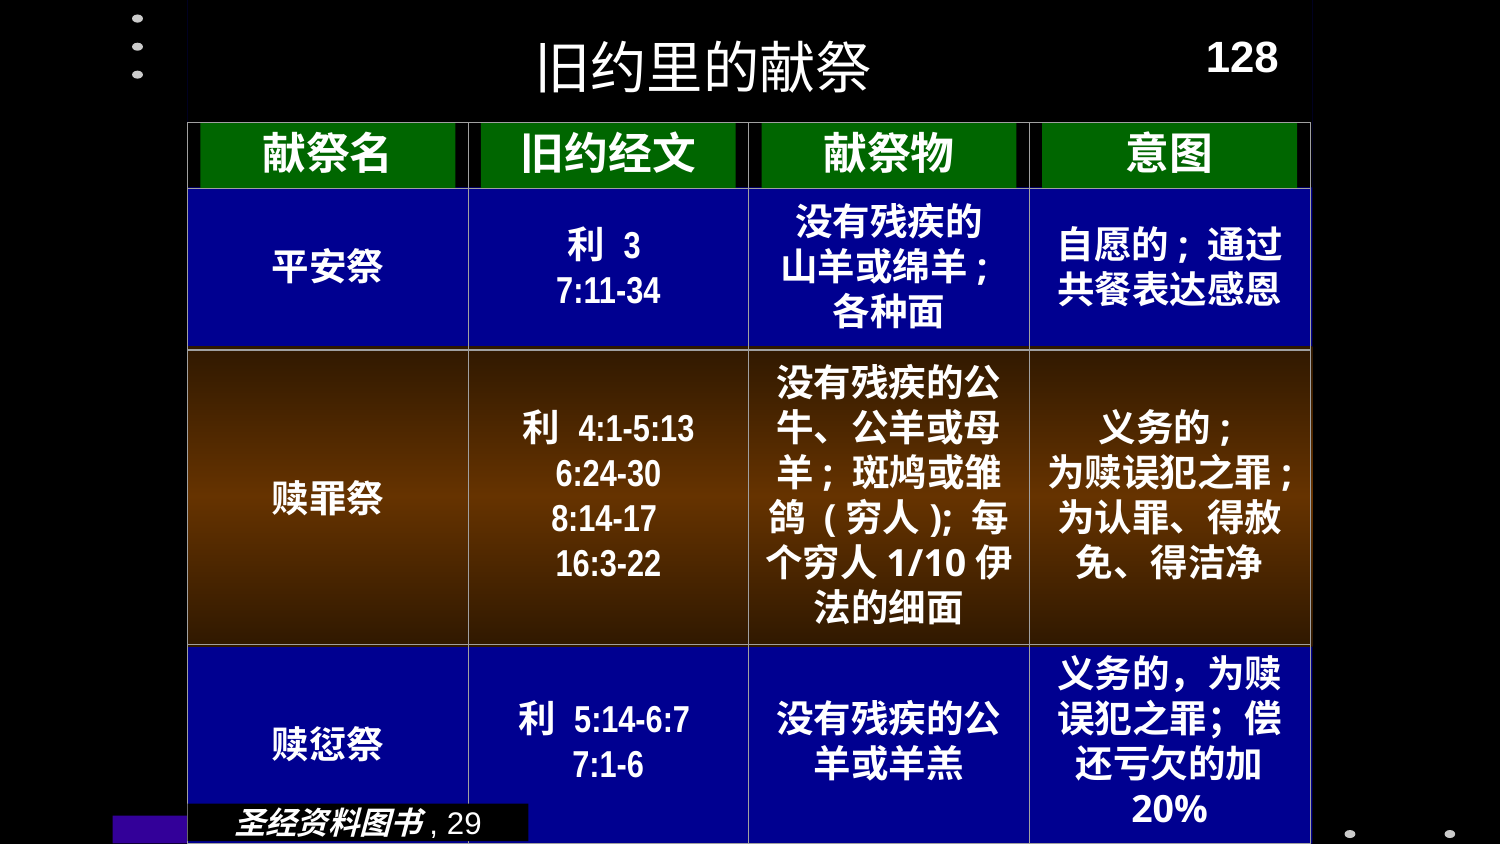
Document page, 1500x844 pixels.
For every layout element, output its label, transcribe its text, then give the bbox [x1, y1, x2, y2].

text_box [187, 0, 1313, 123]
title 旧约里的献祭 [225, 18, 1182, 113]
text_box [187, 121, 1311, 844]
text_box 128 [1191, 21, 1294, 90]
